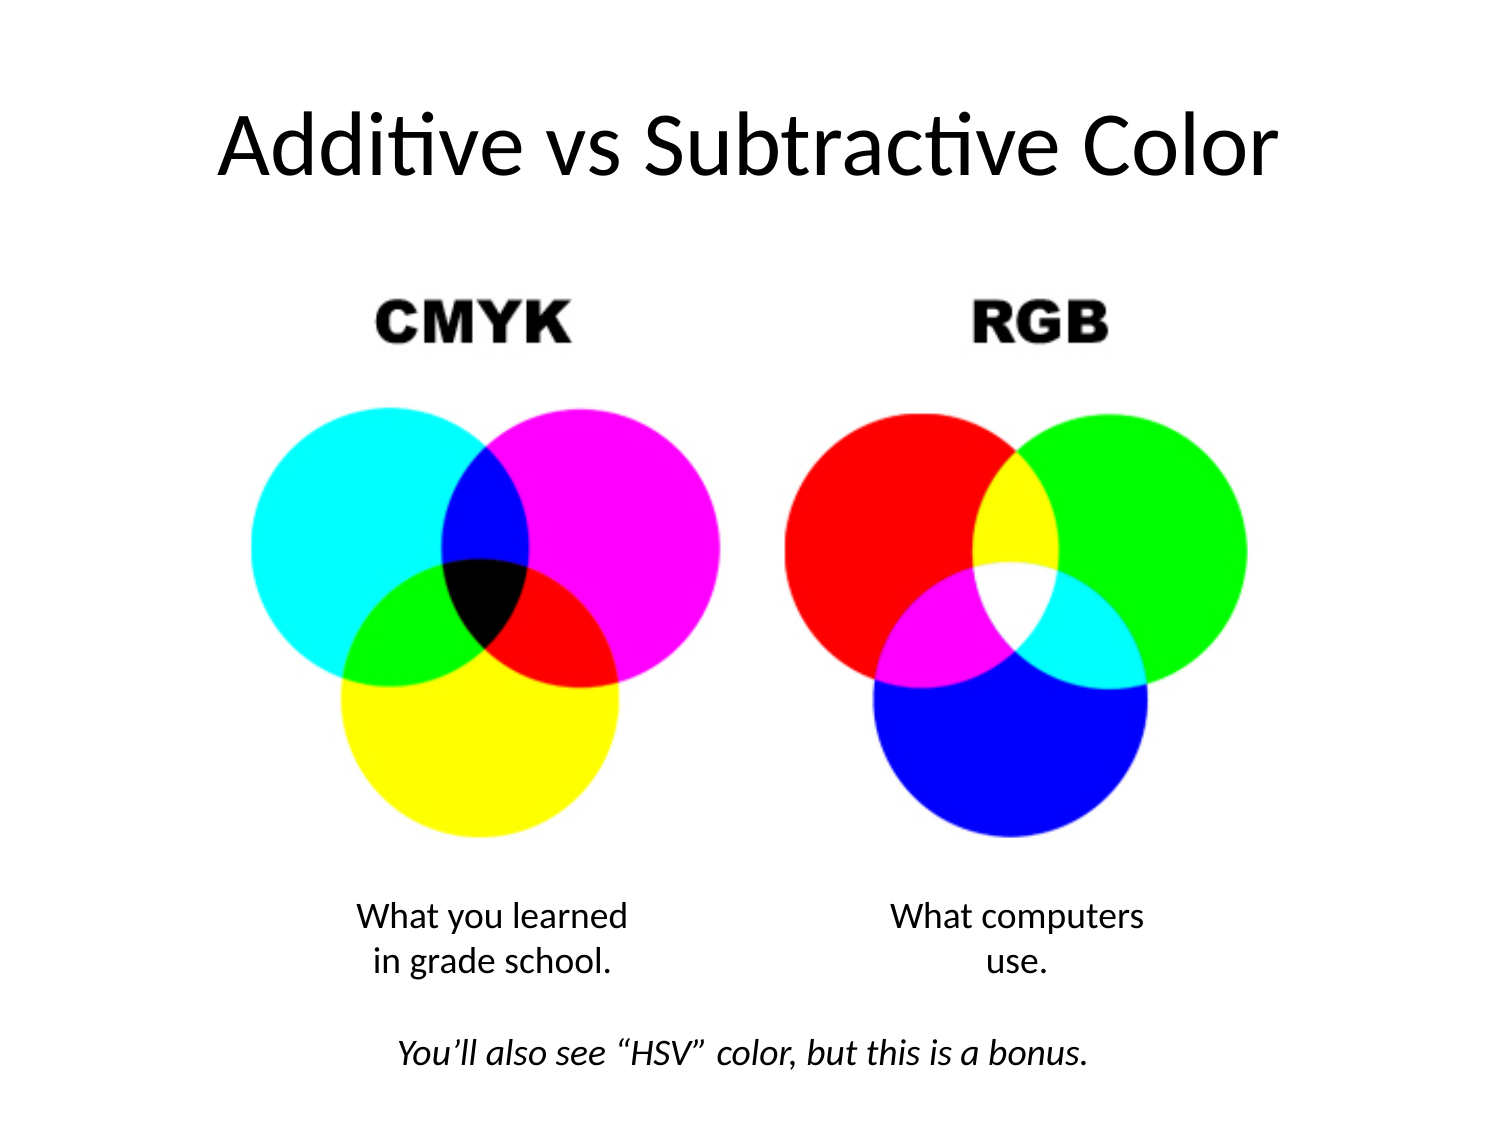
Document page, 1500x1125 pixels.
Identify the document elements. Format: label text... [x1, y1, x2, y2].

text_box What computers use. [875, 892, 1160, 988]
title Additive vs Subtractive Color [75, 45, 1425, 233]
text_box What you learned in grade school. [341, 892, 644, 988]
picture [228, 241, 1272, 884]
text_box You’ll also see “HSV” color, but this is a bonus. [381, 1020, 1105, 1080]
